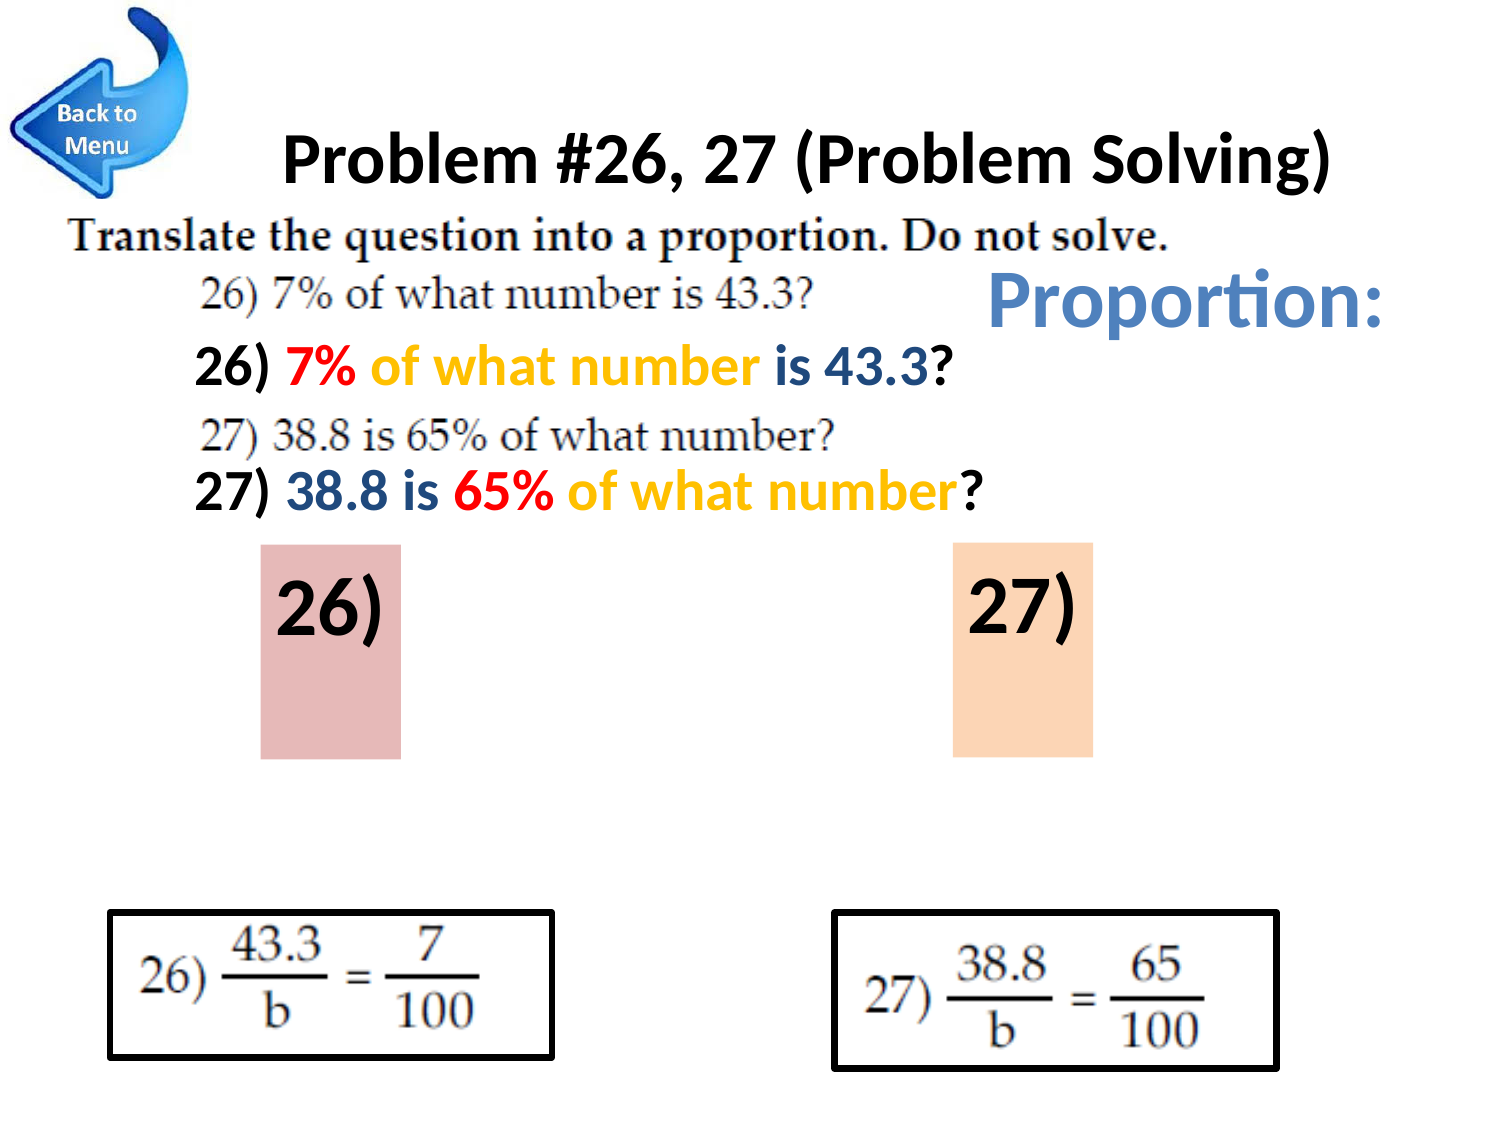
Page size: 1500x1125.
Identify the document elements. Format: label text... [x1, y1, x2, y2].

title Problem #26, 27 (Problem Solving) [196, 75, 1425, 233]
picture [0, 0, 1200, 527]
picture [112, 915, 549, 1055]
picture [837, 915, 1274, 1066]
